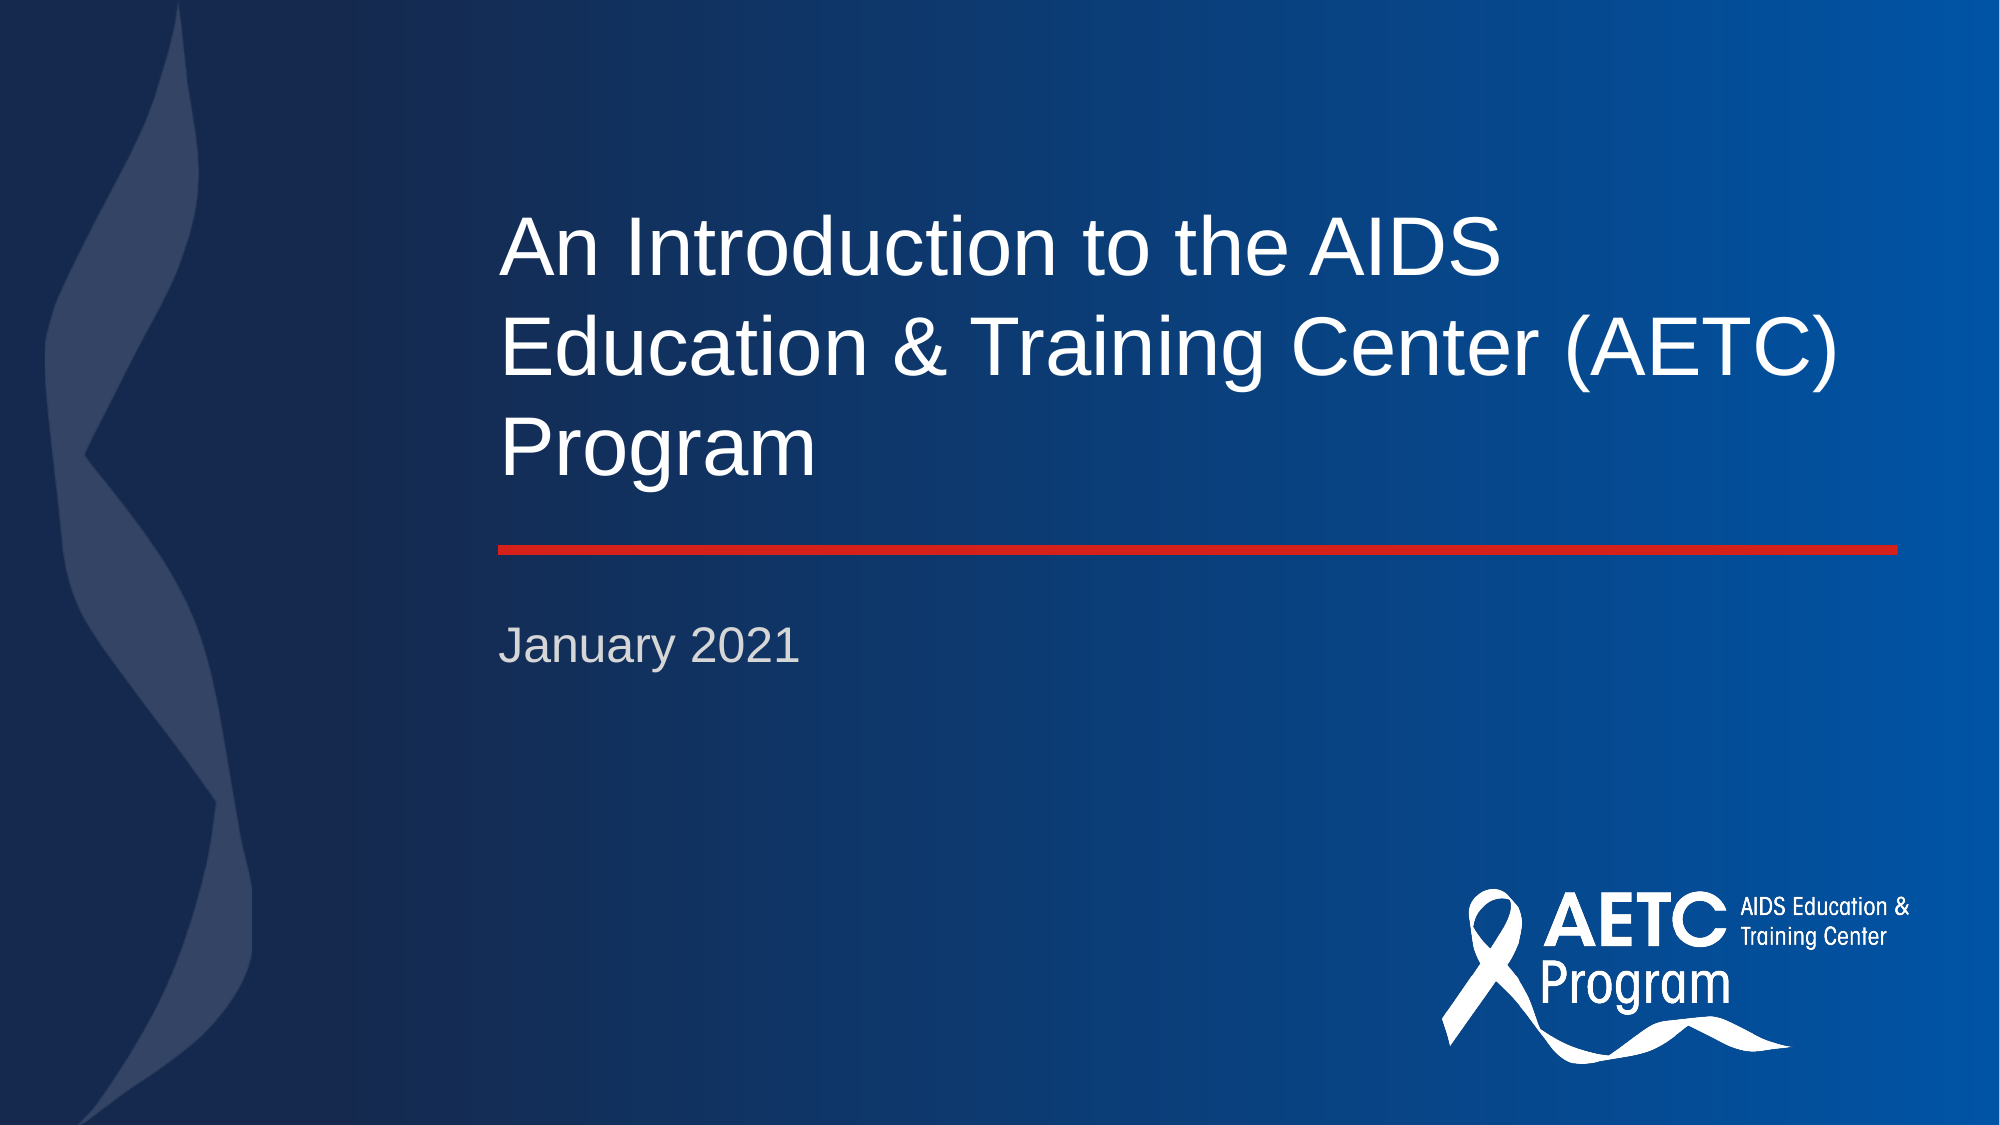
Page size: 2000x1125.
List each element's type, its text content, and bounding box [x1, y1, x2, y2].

title An Introduction to the AIDS Education & Training Center (AETC) Program [484, 362, 1903, 500]
list January 2021 [483, 601, 1625, 683]
picture [1442, 887, 1909, 1064]
